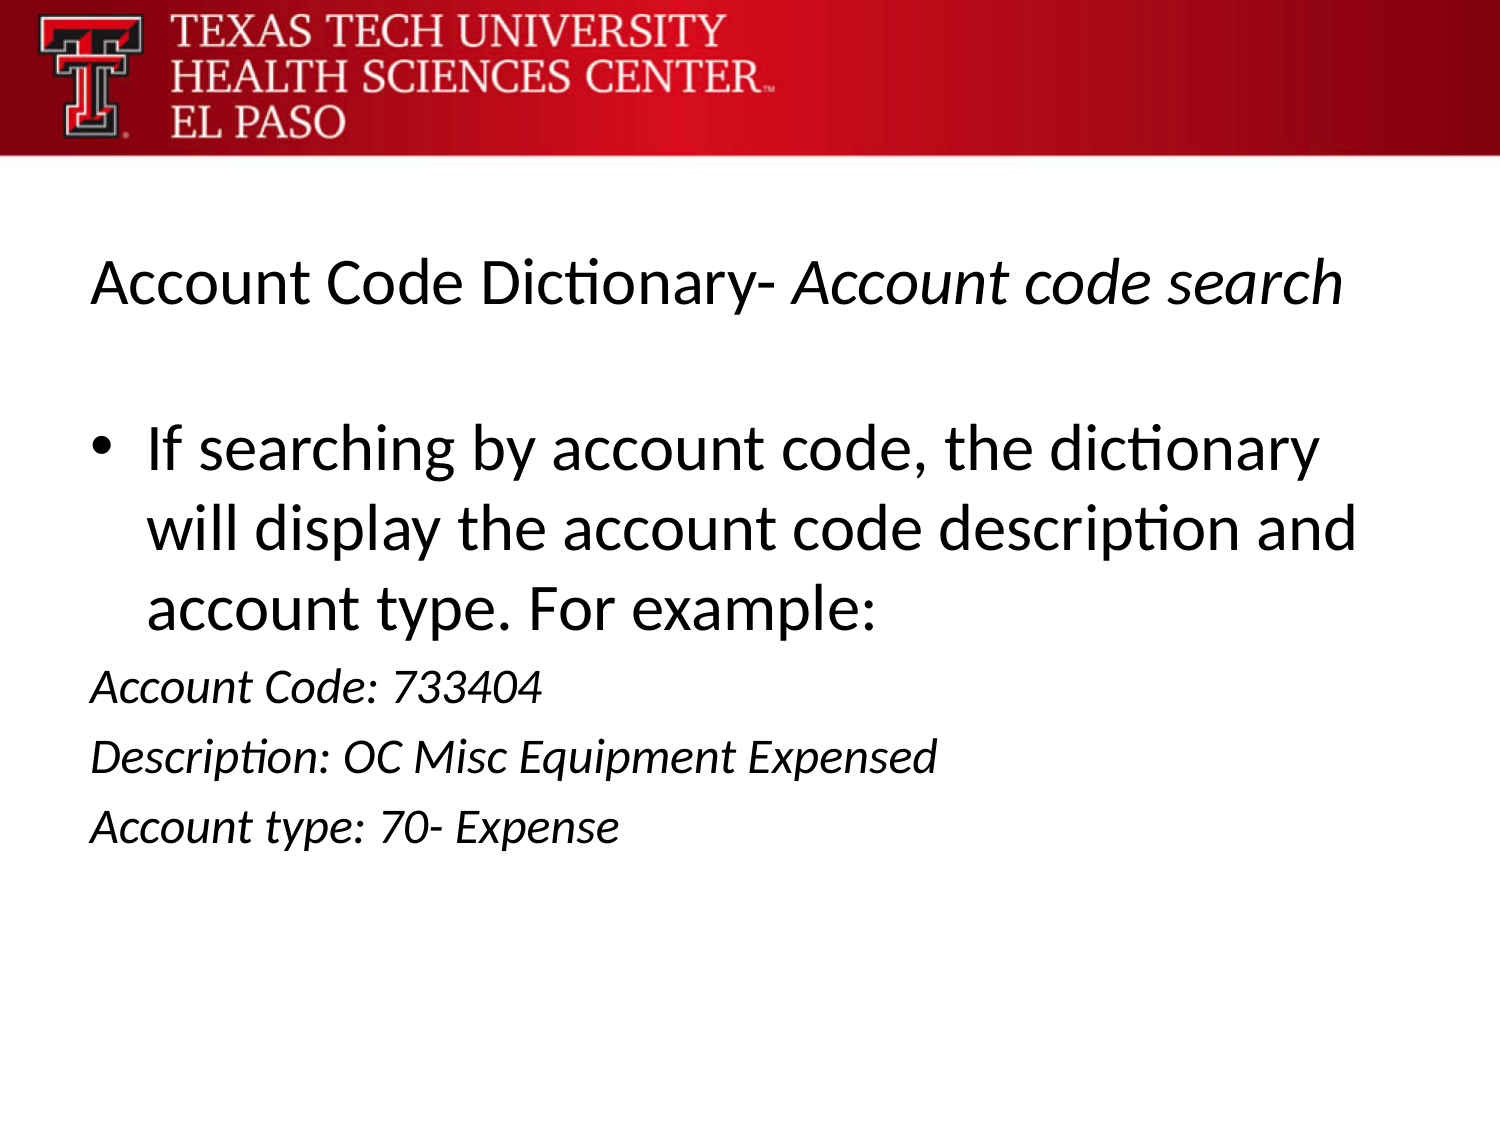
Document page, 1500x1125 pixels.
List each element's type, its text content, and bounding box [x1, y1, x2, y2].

list If searching by account code, the dictionary will display the account code description and account type. For example: Account Code: 733404 Description: OC Misc Equipment Expensed Account type: 70- Expense [75, 396, 1425, 1005]
picture [0, 0, 1500, 1125]
title Account Code Dictionary- Account code search [75, 183, 1425, 372]
